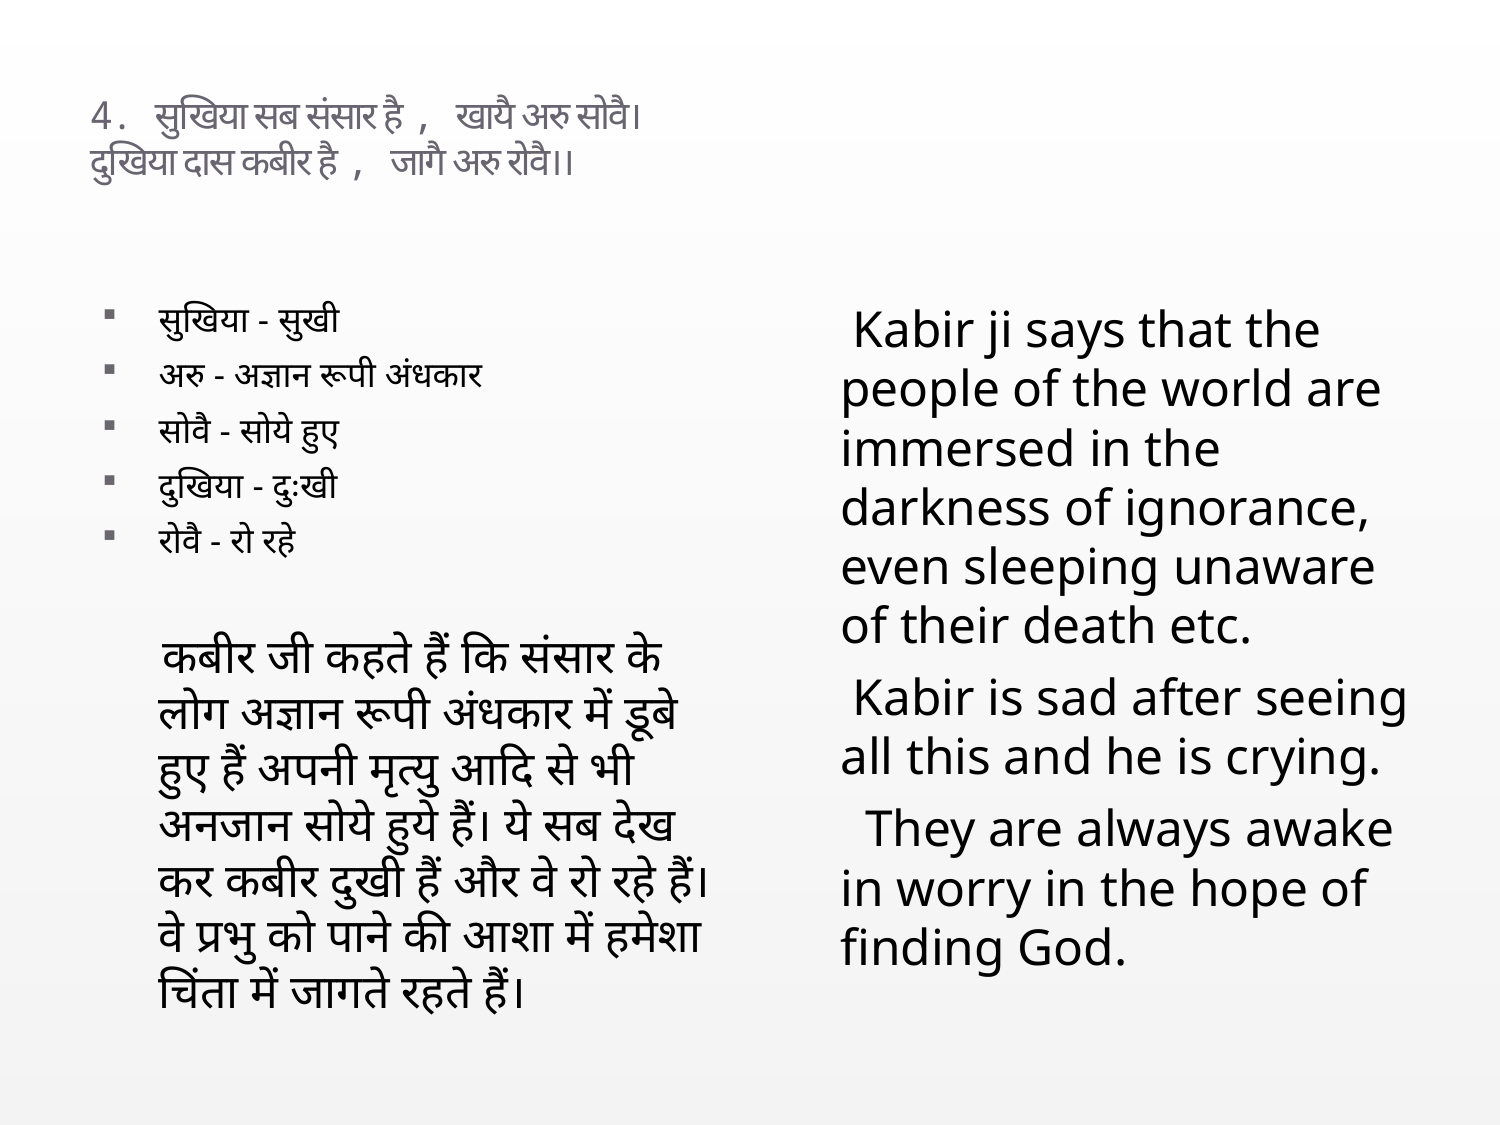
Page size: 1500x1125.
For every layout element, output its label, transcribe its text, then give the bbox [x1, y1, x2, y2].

list Kabir ji says that the people of the world are immersed in the darkness of ignorance, even sleeping unaware of their death etc. Kabir is sad after seeing all this and he is crying. They are always awake in worry in the hope of finding God. [763, 290, 1427, 1033]
list सुखिया - सुखी अरु - अज्ञान रूपी अंधकार सोवै - सोये हुए दुखिया - दुःखी रोवै - रो रहे कबीर जी कहते हैं कि संसार के लोग अज्ञान रूपी अंधकार में डूबे हुए हैं अपनी मृत्यु आदि से भी अनजान सोये हुये हैं। ये सब देख कर कबीर दुखी हैं और वे रो रहे हैं। वे प्रभु को पाने की आशा में हमेशा चिंता में जागते रहते हैं। [76, 290, 739, 1033]
title 4. सुखिया सब संसार है , खायै अरु सोवै। दुखिया दास कबीर है , जागै अरु रोवै।। [75, 83, 1425, 234]
